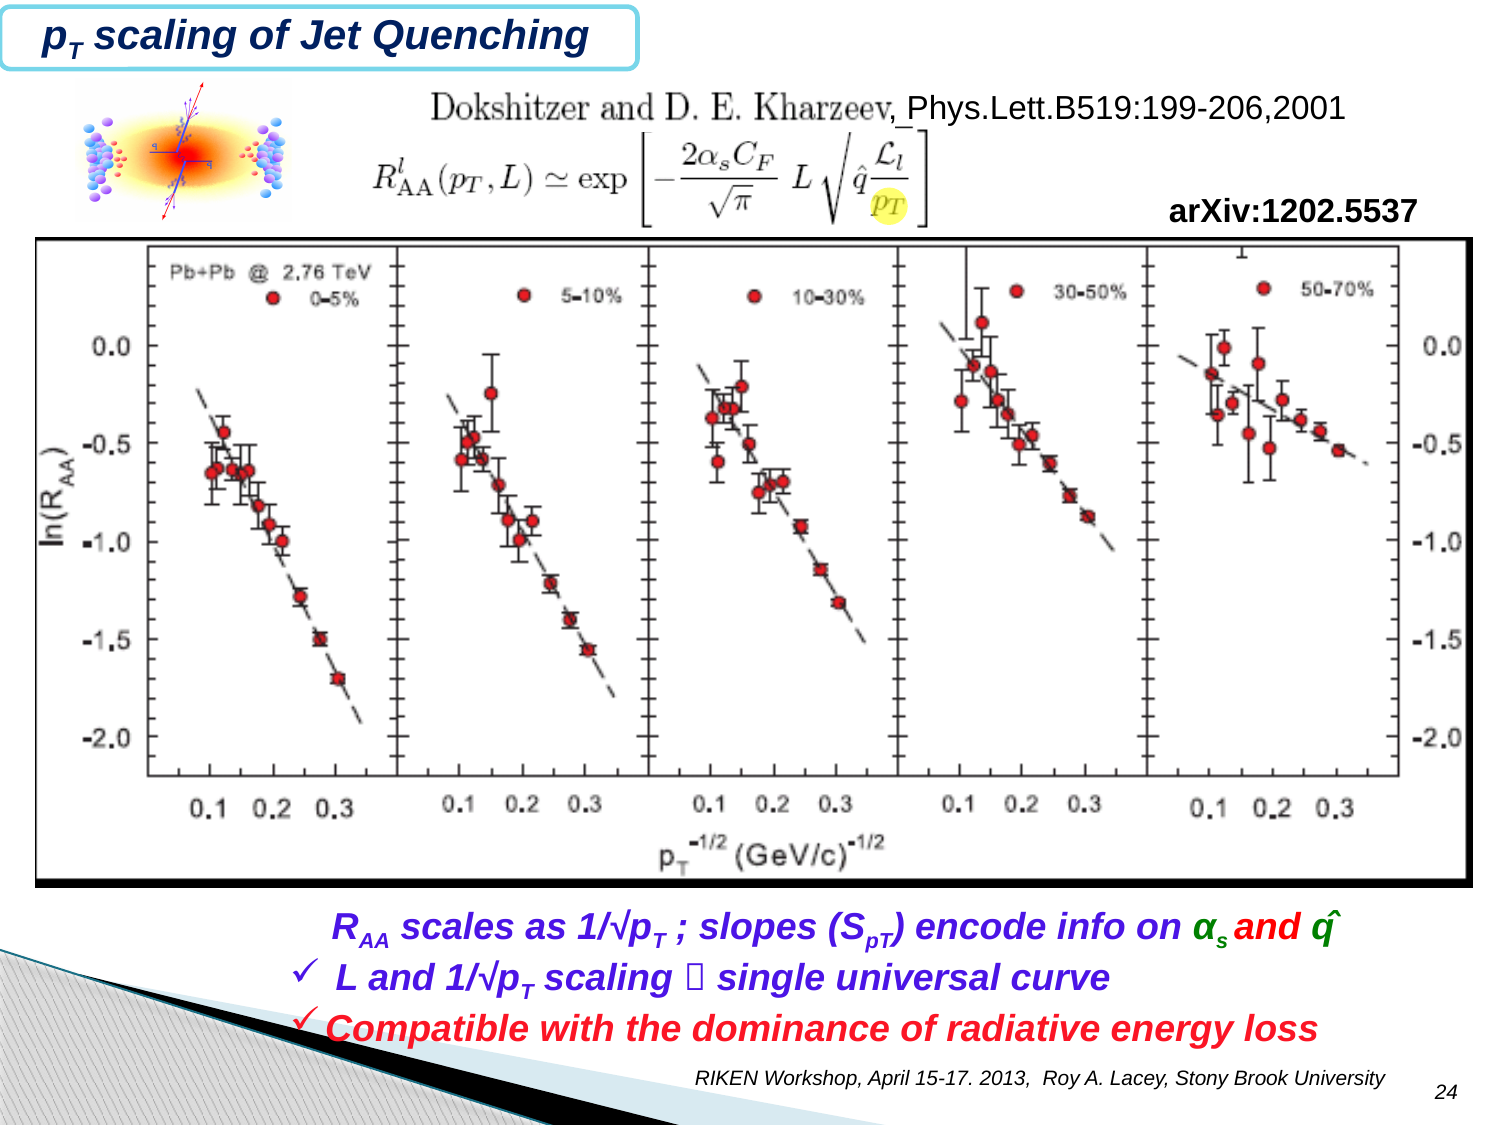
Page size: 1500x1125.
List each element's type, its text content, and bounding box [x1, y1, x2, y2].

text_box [424, 78, 1365, 135]
picture [35, 121, 1473, 888]
text_box pT scaling of Jet Quenching [19, 0, 613, 6]
footer RIKEN Workshop, April 15-17. 2013, Roy A. Lacey, Stony Brook University [512, 1037, 1400, 1098]
text_box arXiv:1202.5537 [1137, 181, 1450, 237]
text_box [0, 6, 638, 70]
slide_number 24 [1362, 1051, 1479, 1112]
text_box ˆ [1311, 899, 1354, 953]
text_box RAA scales as 1/√pT ; slopes (SpT) encode info on αs and q L and 1/√pT scaling  single universal curve Compatible with the dominance of radiative energy loss [274, 894, 1488, 1102]
picture [74, 78, 292, 223]
